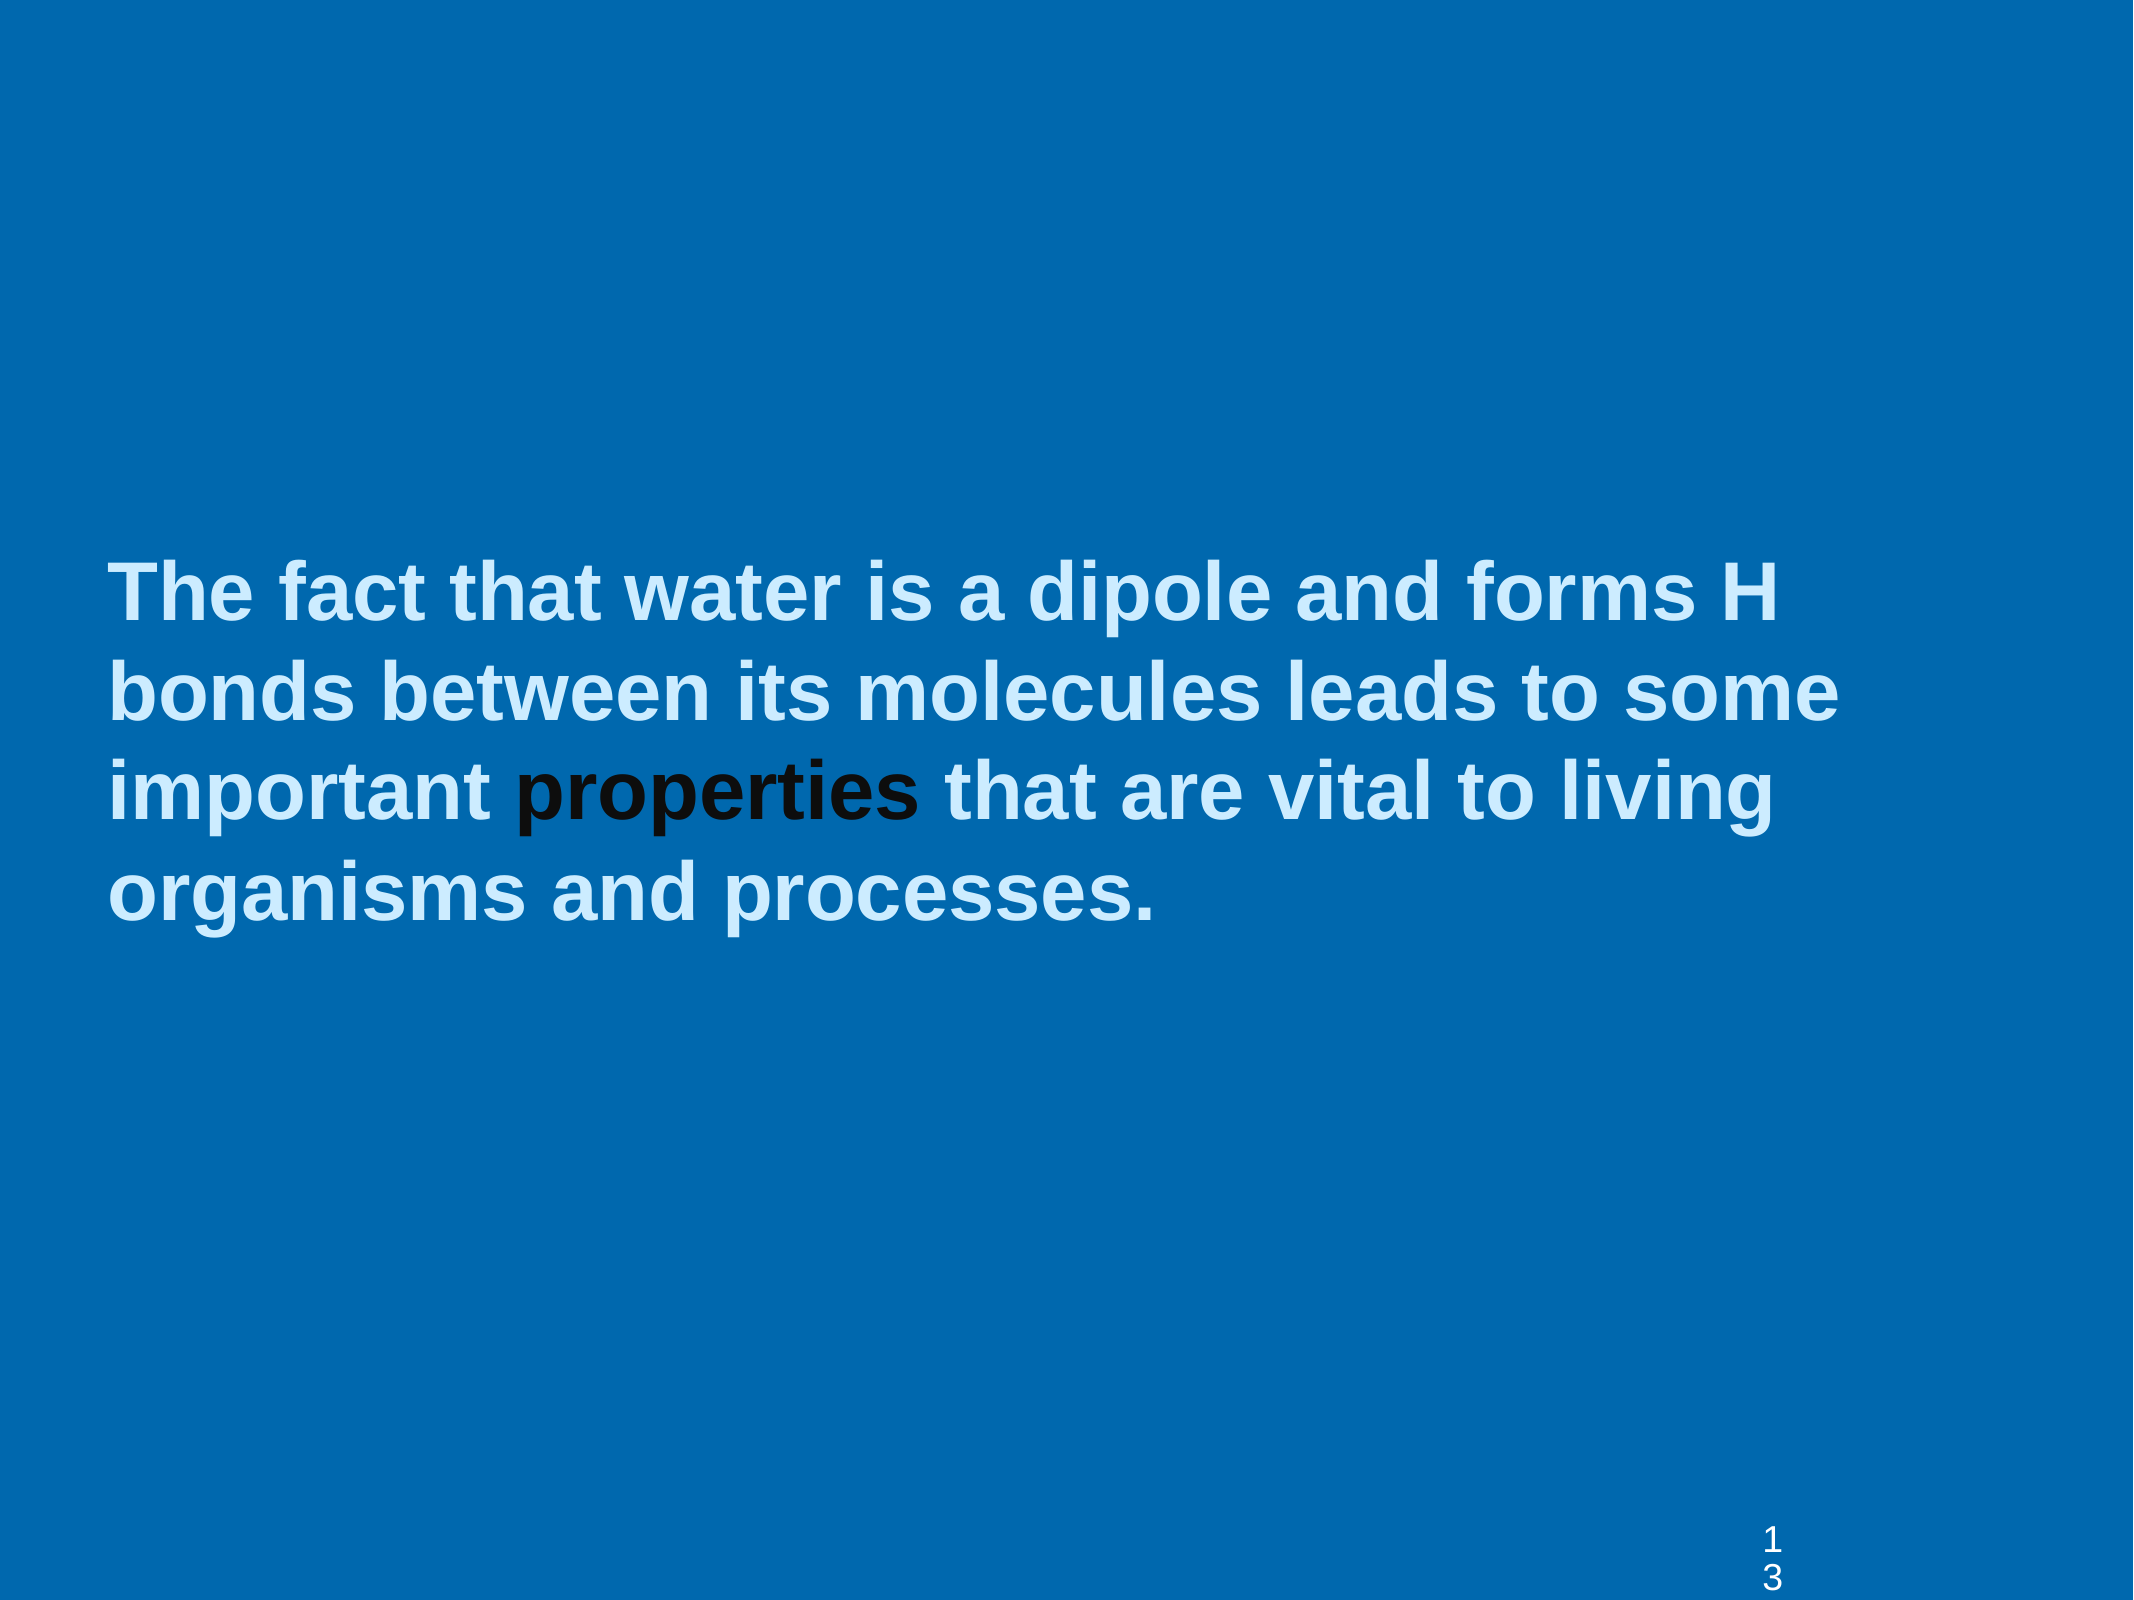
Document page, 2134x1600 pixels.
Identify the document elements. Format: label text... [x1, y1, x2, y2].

slide_number 13 [1747, 1509, 1808, 1568]
title The fact that water is a dipole and forms H bonds between its molecules leads to some important properties that are vital to living organisms and processes. [98, 528, 1912, 1037]
